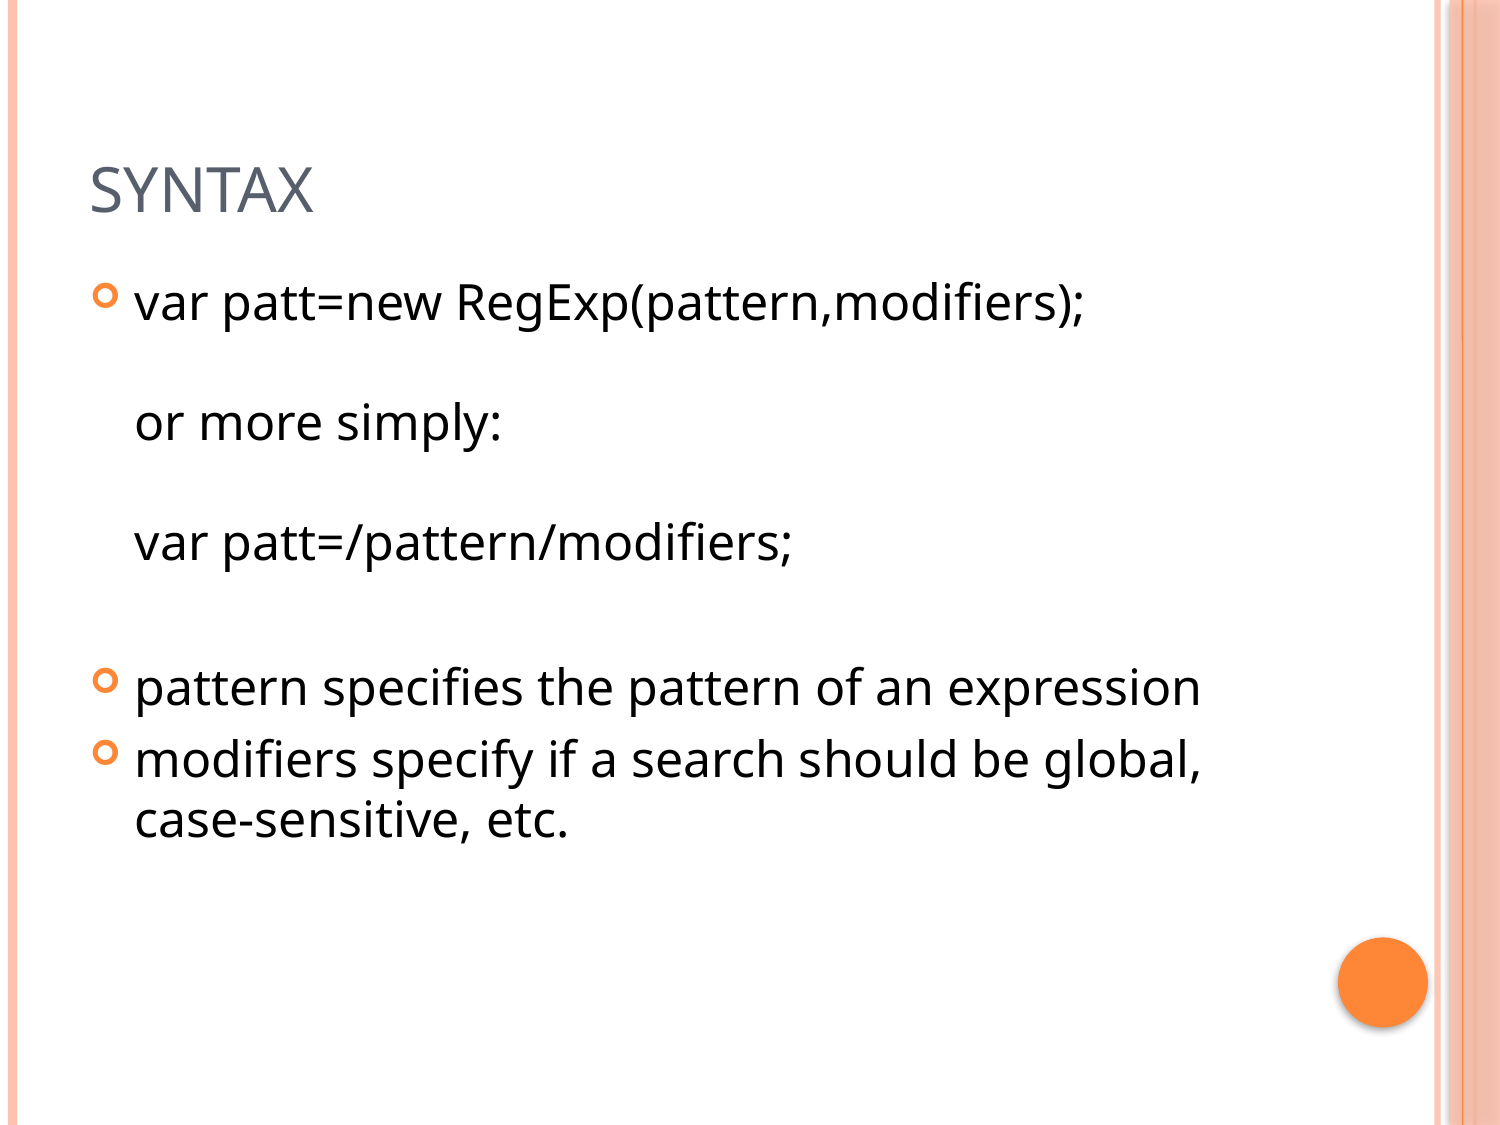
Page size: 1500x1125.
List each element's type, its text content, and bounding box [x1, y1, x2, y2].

title syntax [75, 45, 1300, 233]
list var patt=new RegExp(pattern,modifiers); or more simply: var patt=/pattern/modifiers; pattern specifies the pattern of an expression modifiers specify if a search should be global, case-sensitive, etc. [75, 262, 1300, 1062]
